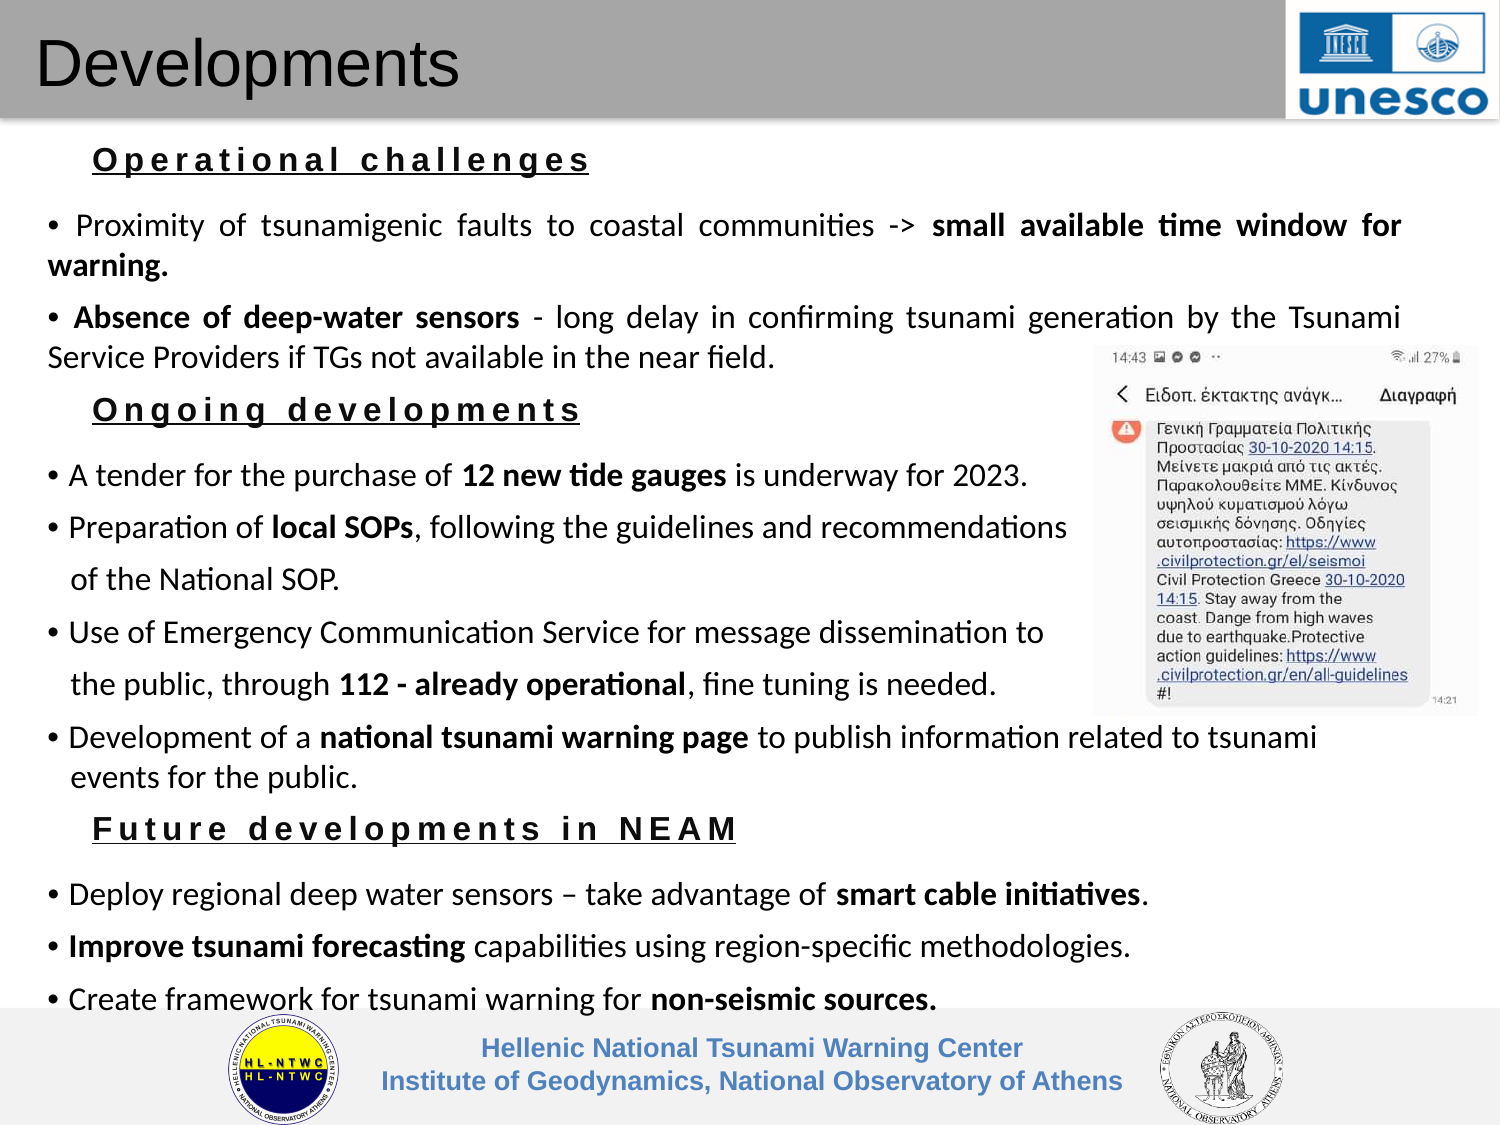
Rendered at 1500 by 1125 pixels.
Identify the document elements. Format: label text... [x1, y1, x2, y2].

picture [1285, 0, 1500, 119]
text_box [0, 0, 1282, 118]
text_box Developments [28, 12, 470, 108]
text_box Operational challenges • Proximity of tsunamigenic faults to coastal communities -> small available time window for warning. • Absence of deep-water sensors - long delay in confirming tsunami generation by the Tsunami Service Providers if TGs not available in the near field. Ongoing developments • A tender for the purchase of 12 new tide gauges is underway for 2023. • Preparation of local SOPs, following the guidelines and recommendations of the National SOP. • Use of Emergency Communication Service for message dissemination to the public, through 112 - already operational, fine tuning is needed. • Development of a national tsunami warning page to publish information related to tsunami events for the public. Future developments in NEAM • Deploy regional deep water sensors – take advantage of smart cable initiatives. • Improve tsunami forecasting capabilities using region-specific methodologies. • Create framework for tsunami warning for non-seismic sources. [47, 138, 1405, 1013]
picture [1092, 344, 1479, 716]
picture [1160, 1013, 1283, 1124]
picture [228, 1014, 339, 1125]
